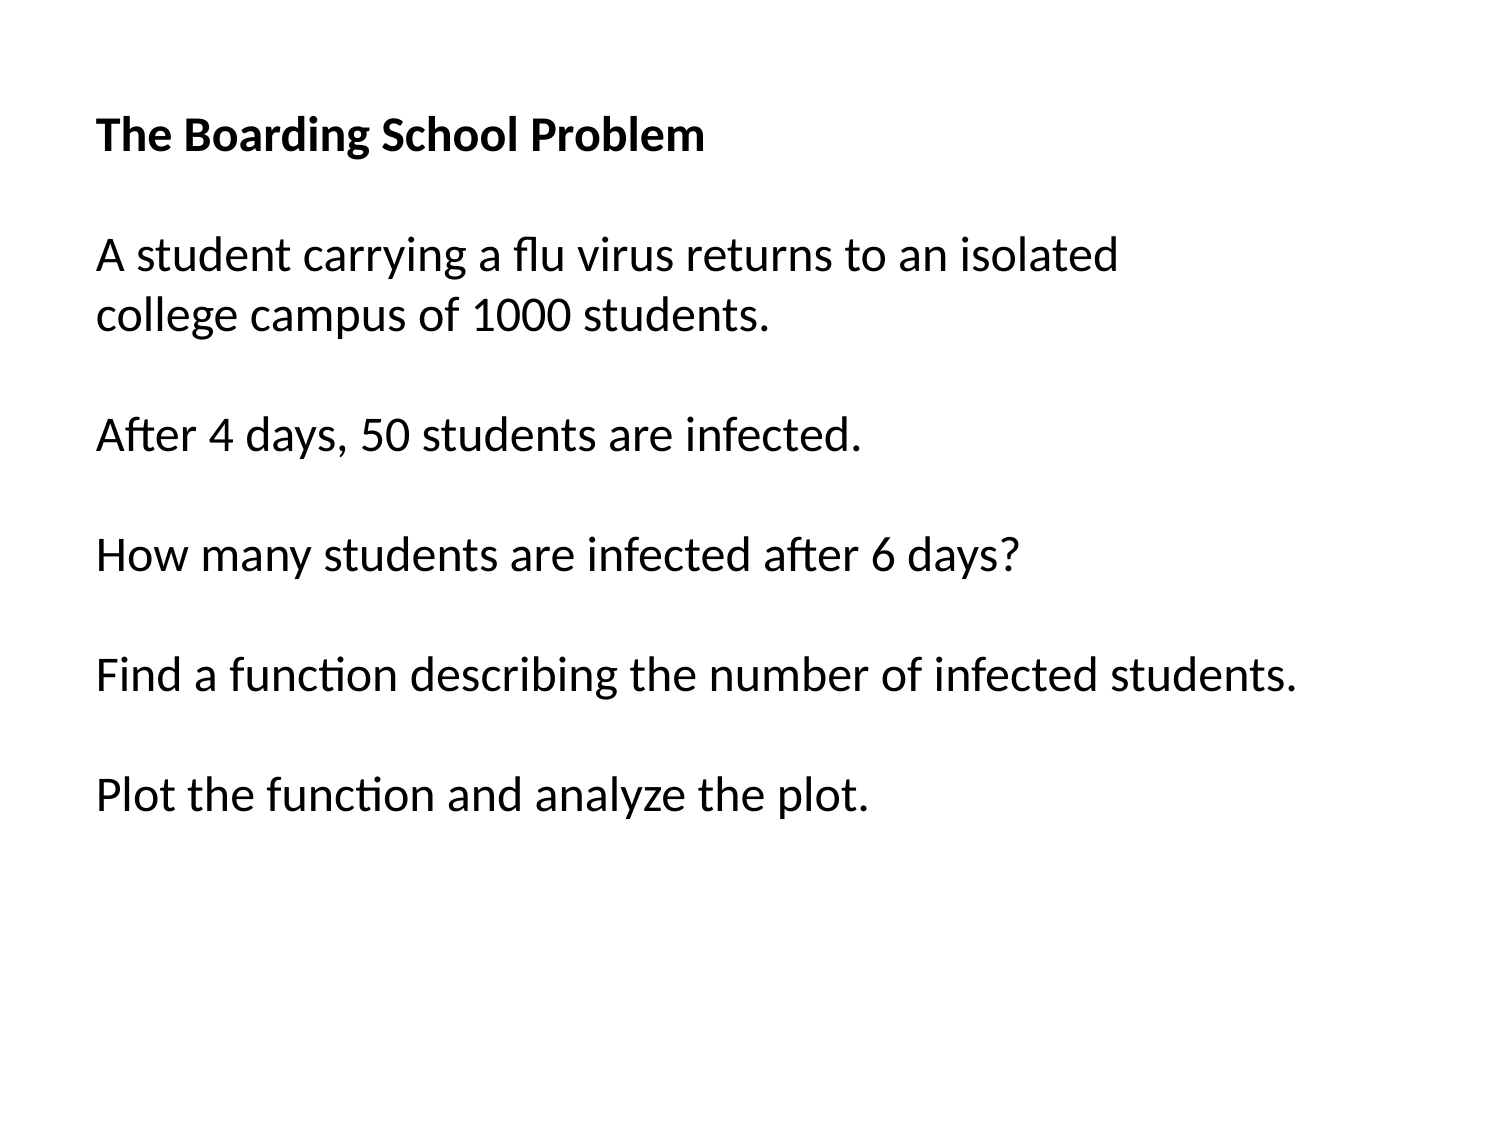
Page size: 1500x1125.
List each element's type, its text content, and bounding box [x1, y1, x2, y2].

text_box The Boarding School Problem A student carrying a flu virus returns to an isolated college campus of 1000 students. After 4 days, 50 students are infected. How many students are infected after 6 days? Find a function describing the number of infected students. Plot the function and analyze the plot. [81, 93, 1314, 829]
